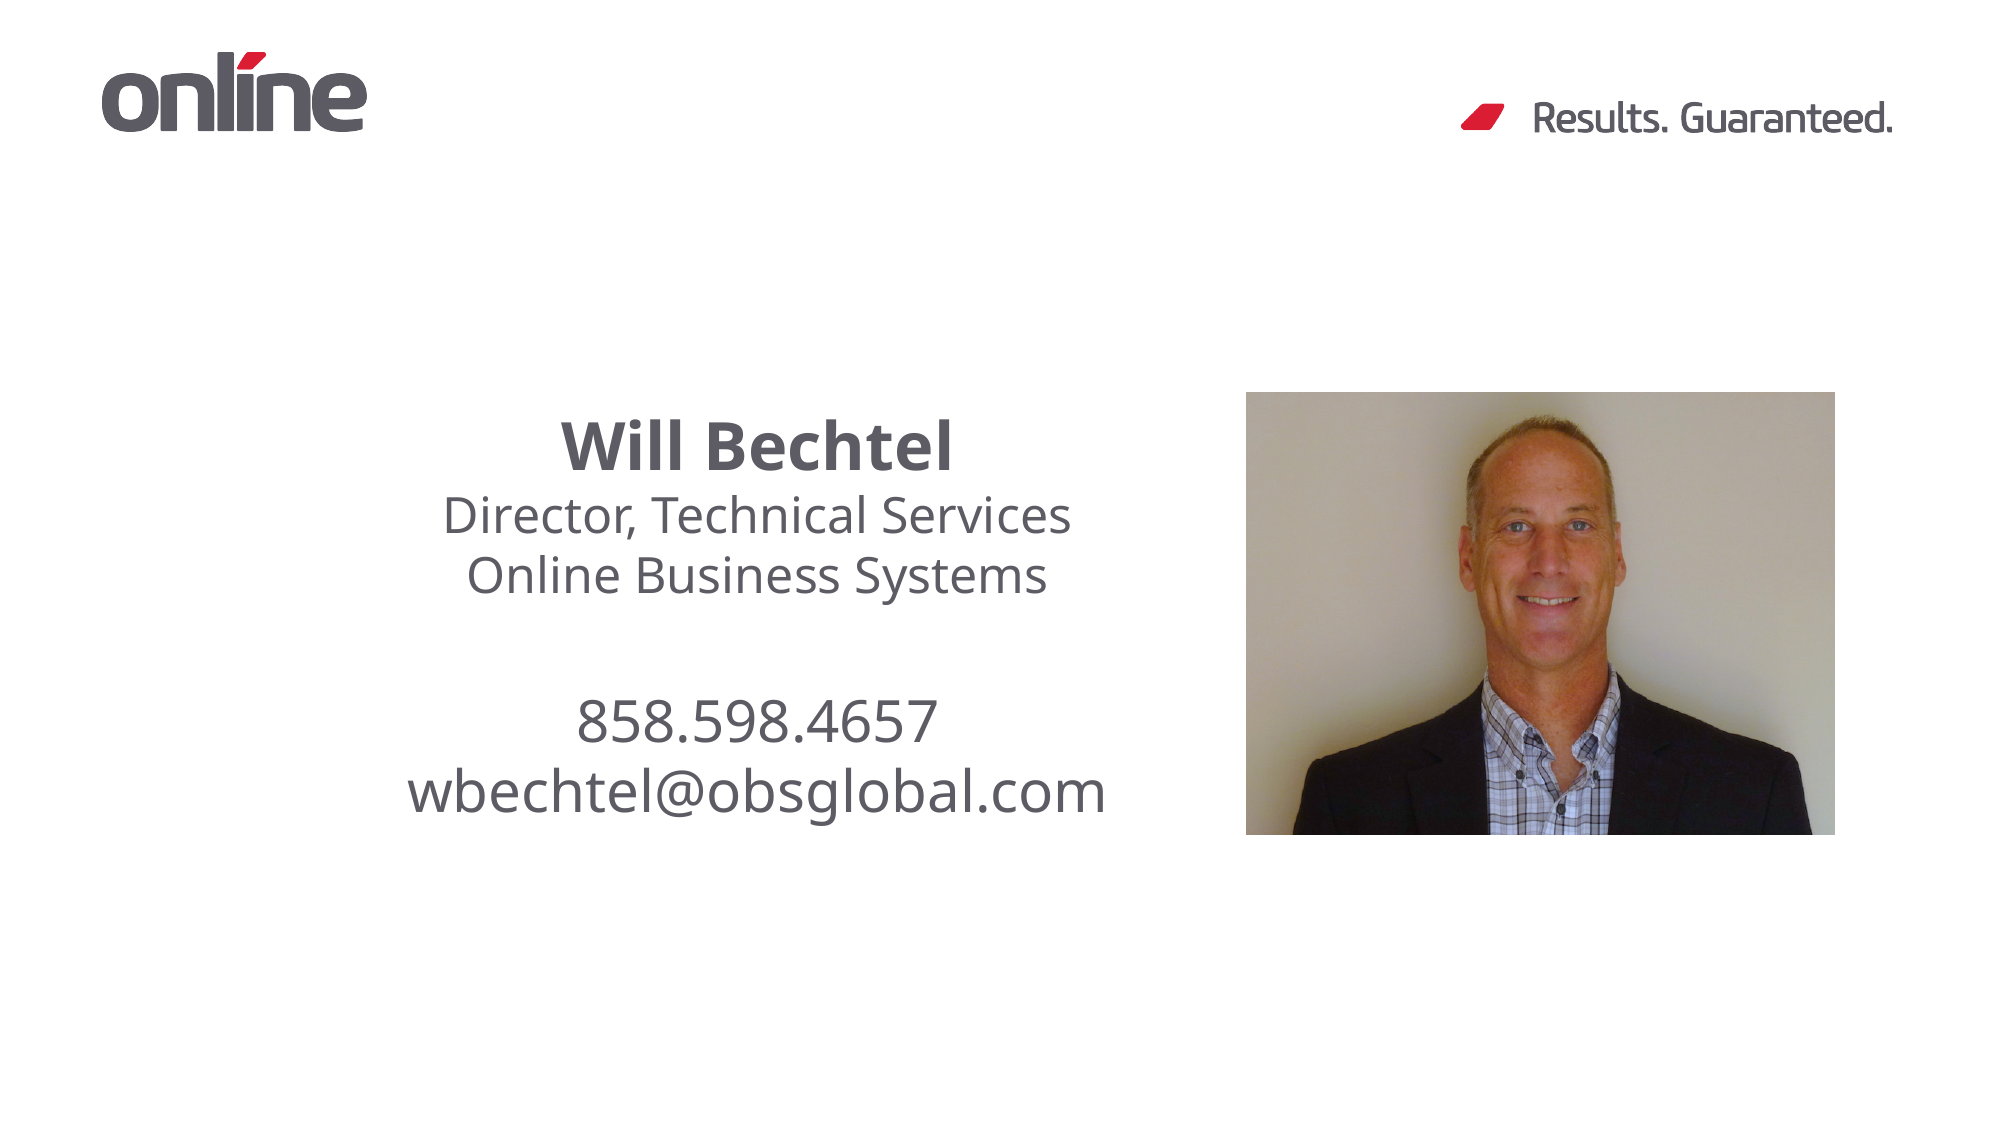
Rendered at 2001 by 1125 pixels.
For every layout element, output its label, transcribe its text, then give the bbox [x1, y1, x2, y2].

picture [1246, 392, 1835, 835]
text_box Will Bechtel Director, Technical Services Online Business Systems 858.598.4657 wbechtel@obsglobal.com [109, 311, 1406, 916]
picture [102, 52, 367, 132]
picture [1461, 101, 1892, 133]
